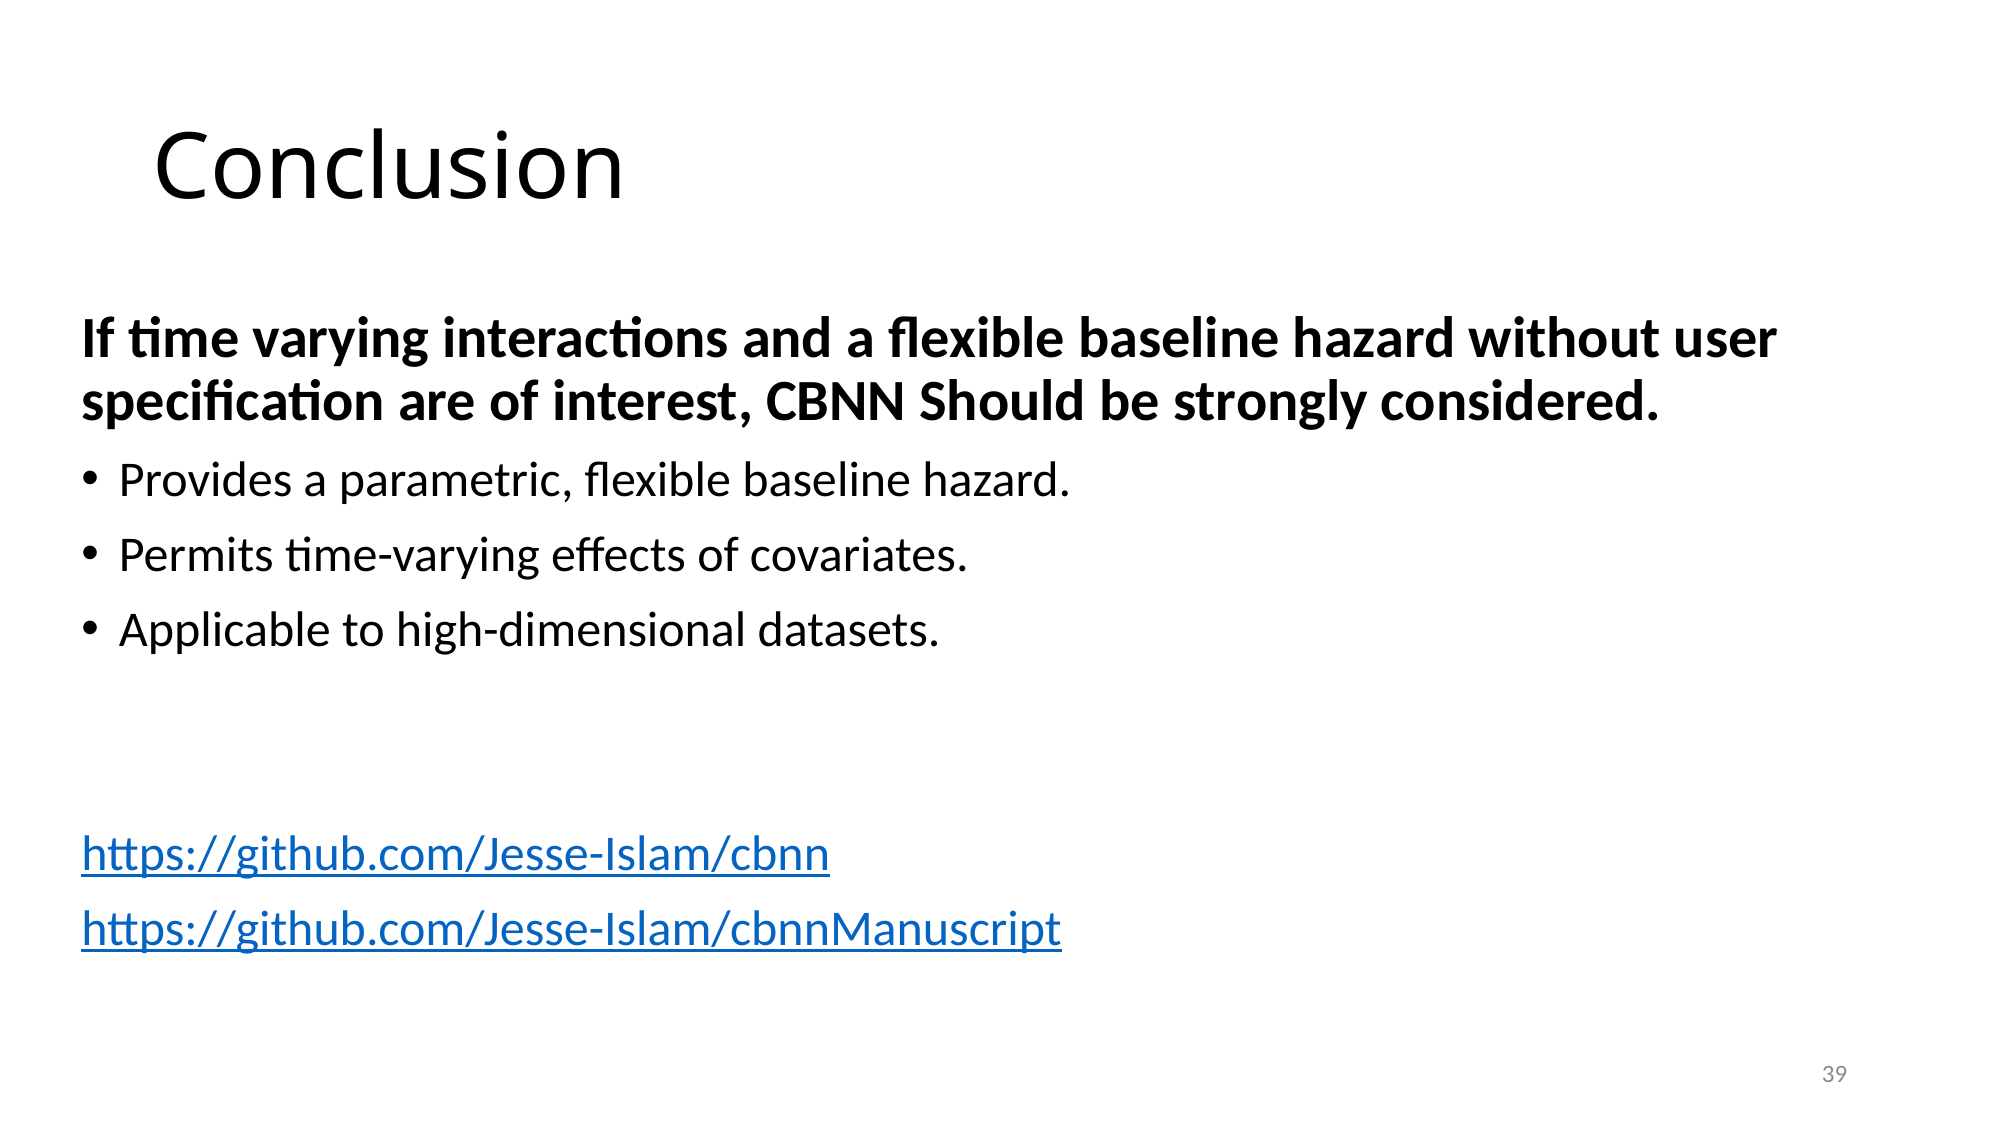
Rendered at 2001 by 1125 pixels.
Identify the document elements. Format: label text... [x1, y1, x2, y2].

list If time varying interactions and a flexible baseline hazard without user specification are of interest, CBNN Should be strongly considered. Provides a parametric, flexible baseline hazard. Permits time-varying effects of covariates. Applicable to high-dimensional datasets. https://github.com/Jesse-Islam/cbnn https://github.com/Jesse-Islam/cbnnManuscript [66, 299, 2000, 1014]
slide_number 39 [1412, 1042, 1863, 1103]
title Conclusion [137, 59, 1863, 278]
